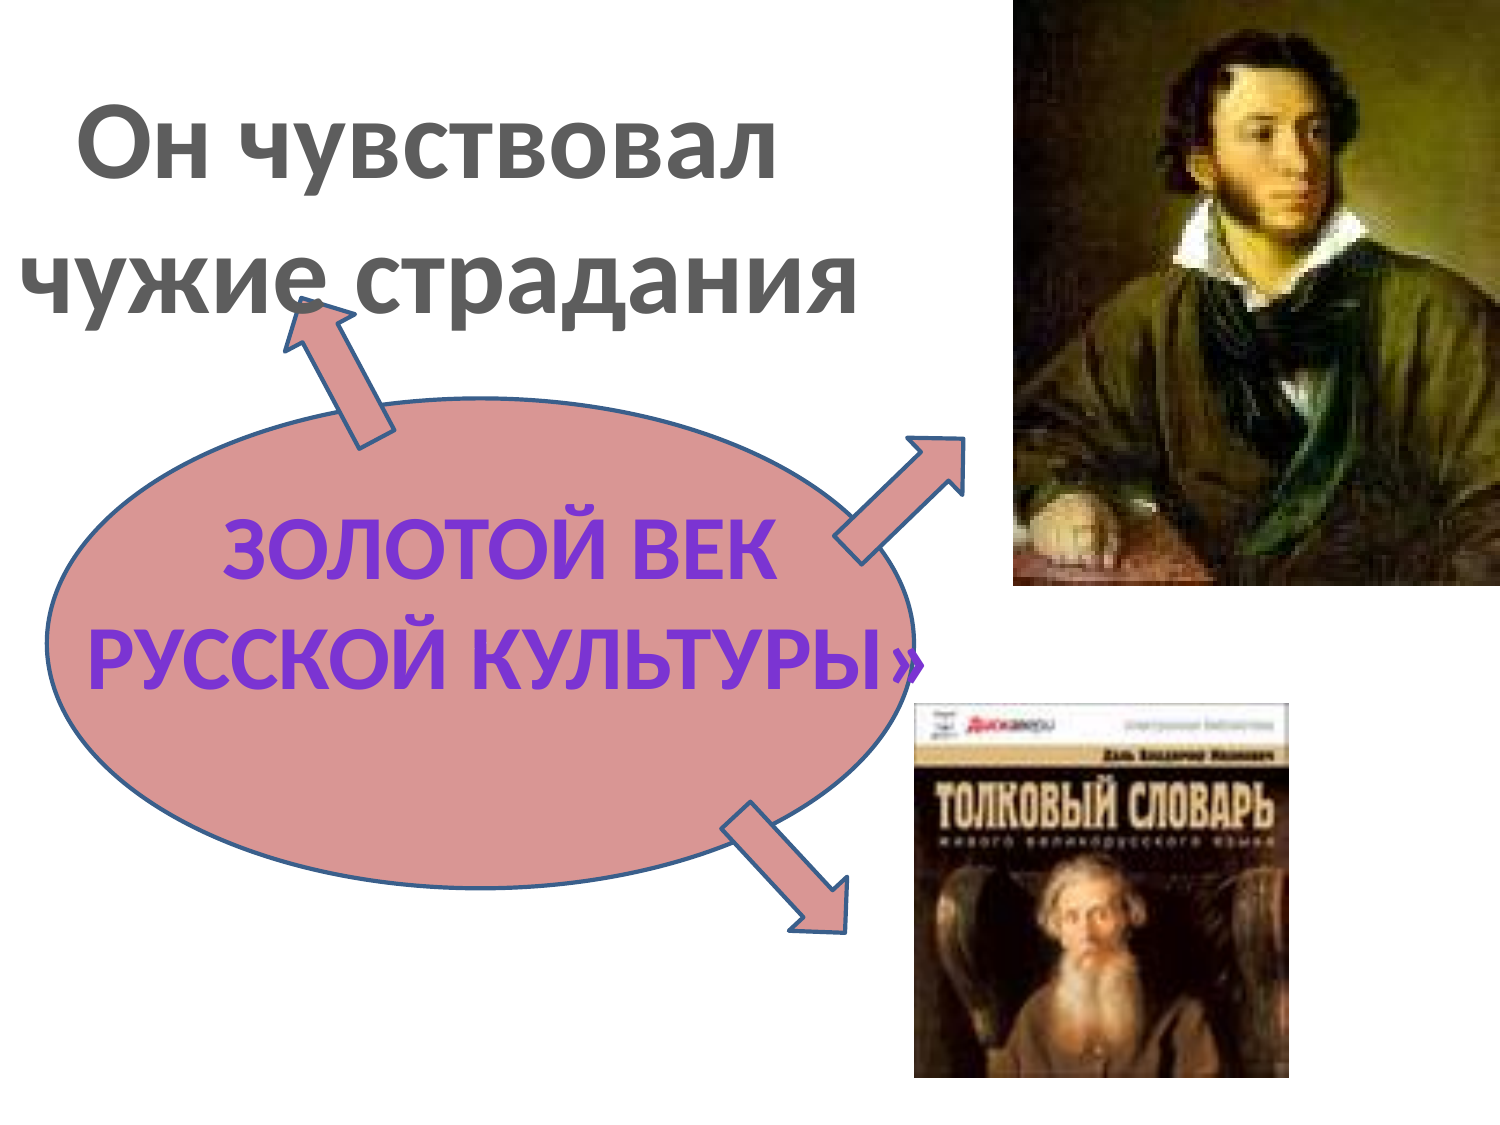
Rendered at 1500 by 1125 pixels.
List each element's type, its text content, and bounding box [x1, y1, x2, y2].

picture [913, 702, 1290, 1079]
text_box « [153, 396, 808, 480]
text_box [282, 344, 397, 451]
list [1013, 0, 1500, 587]
text_box « [63, 716, 897, 891]
text_box золотой век русской культуры» [50, 480, 951, 716]
text_box [888, 435, 966, 497]
text_box « [44, 605, 50, 682]
text_box [719, 799, 850, 935]
text_box Он чувствовал чужие страдания [4, 58, 878, 344]
